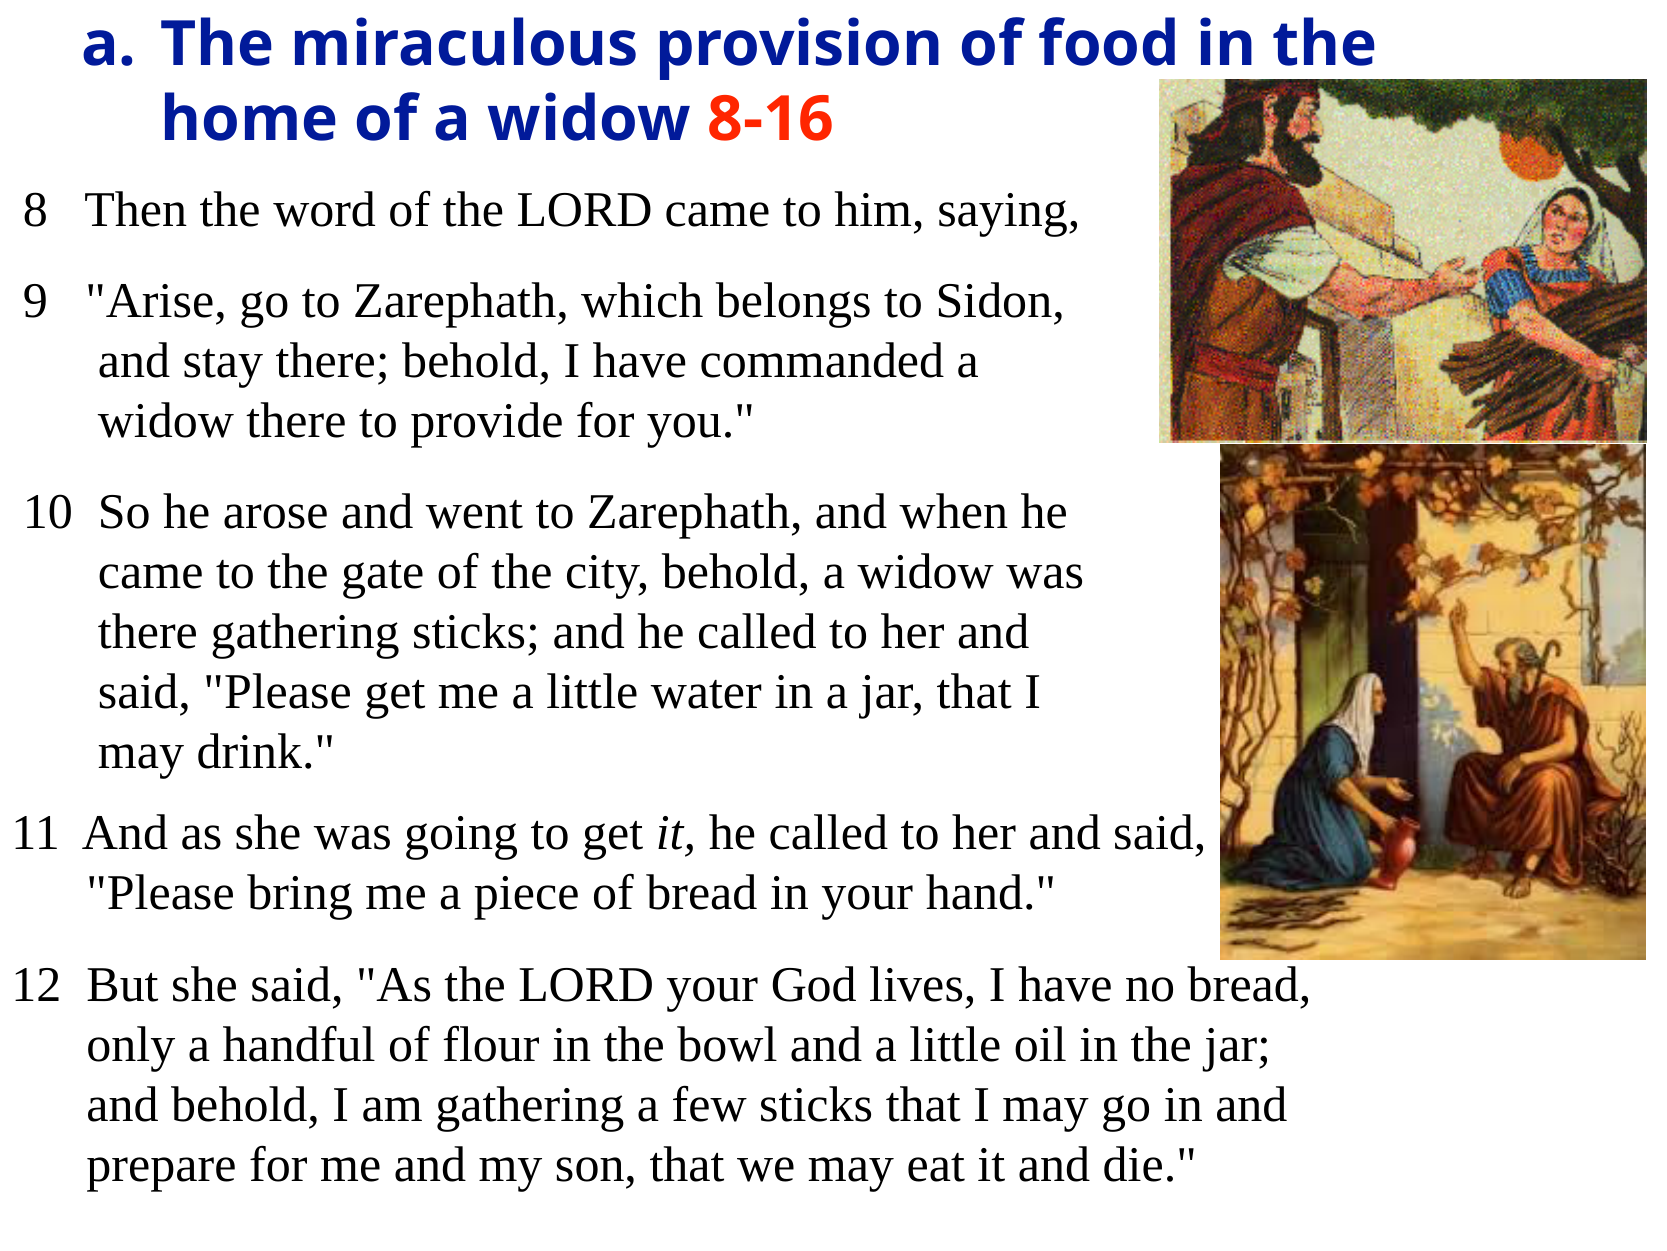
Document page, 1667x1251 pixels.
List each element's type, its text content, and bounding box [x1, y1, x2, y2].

title a. The miraculous provision of food in the home of a widow 8-16 [80, 5, 1424, 151]
text_box 11 And as she was going to get it, he called to her and said, "Please bring me a piece of bread in your hand." 12 But she said, "As the LORD your God lives, I have no bread, only a handful of flour in the bowl and a little oil in the jar; and behold, I am gathering a few sticks that I may go in and prepare for me and my son, that we may eat it and die." [5, 793, 1321, 1198]
picture [1158, 79, 1647, 443]
picture [1220, 444, 1647, 960]
list 8 Then the word of the LORD came to him, saying, 9 "Arise, go to Zarephath, which belongs to Sidon, and stay there; behold, I have commanded a widow there to provide for you." 10 So he arose and went to Zarephath, and when he came to the gate of the city, behold, a widow was there gathering sticks; and he called to her and said, "Please get me a little water in a jar, that I may drink." [14, 167, 1111, 793]
